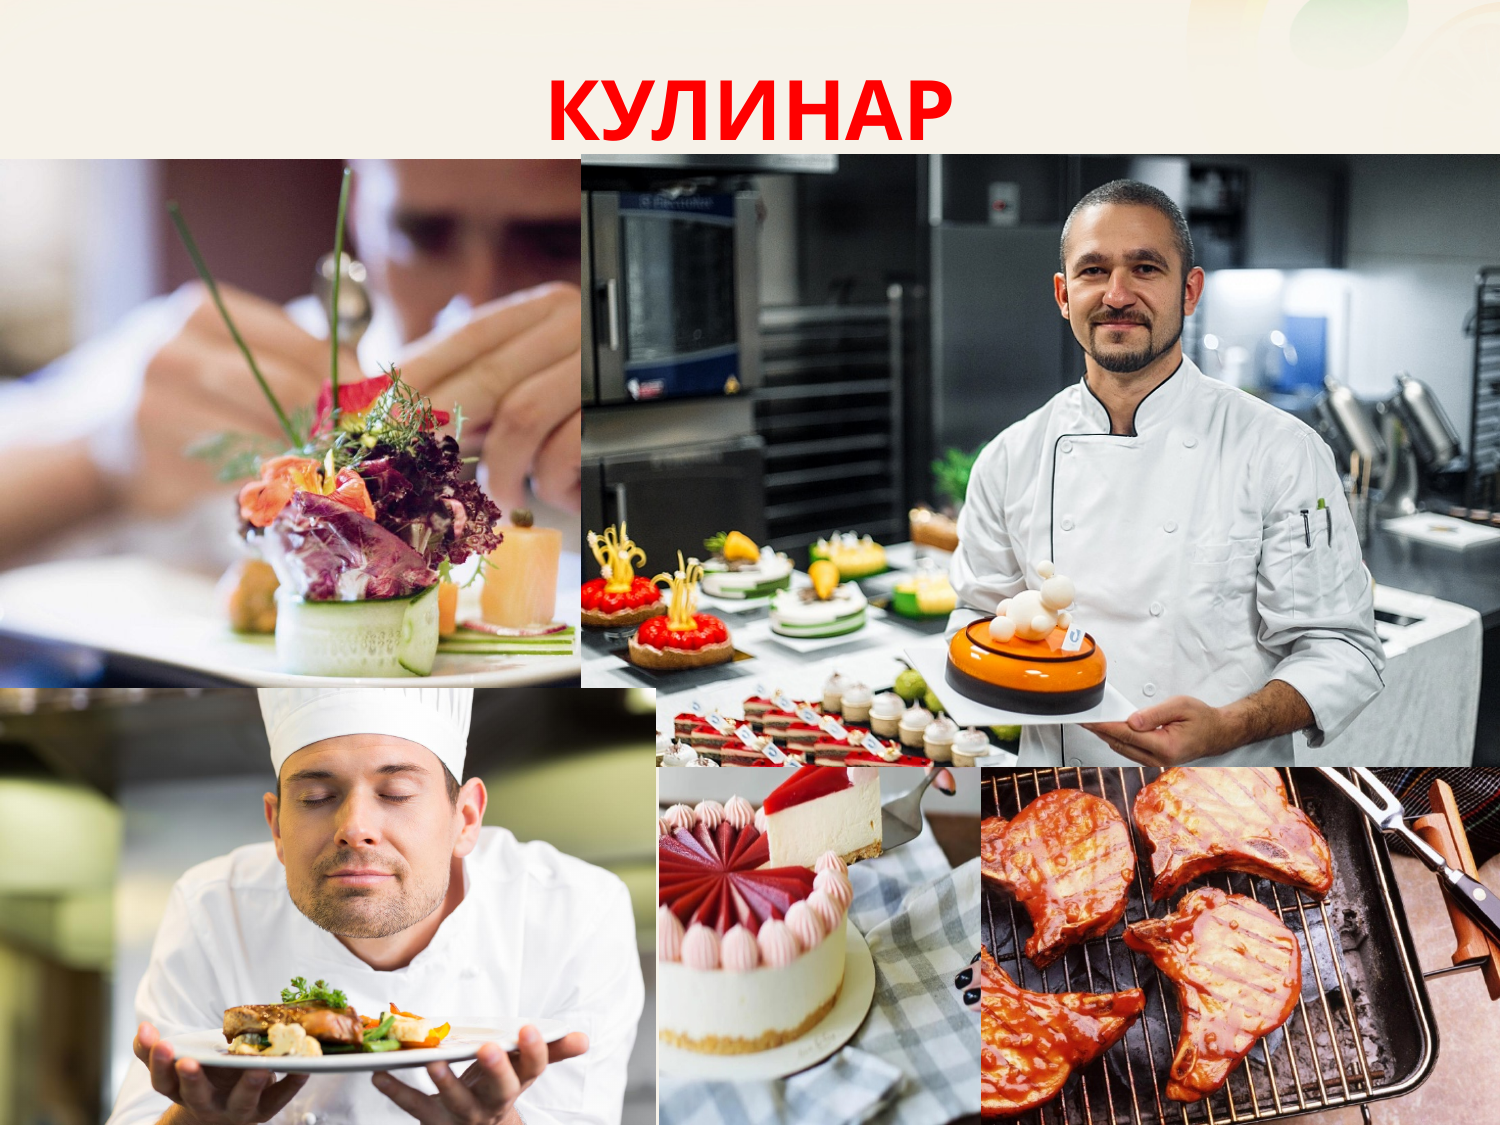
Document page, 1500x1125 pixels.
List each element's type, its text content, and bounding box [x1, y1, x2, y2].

title КУЛИНАР [75, 24, 1425, 159]
picture [0, 0, 1500, 1125]
